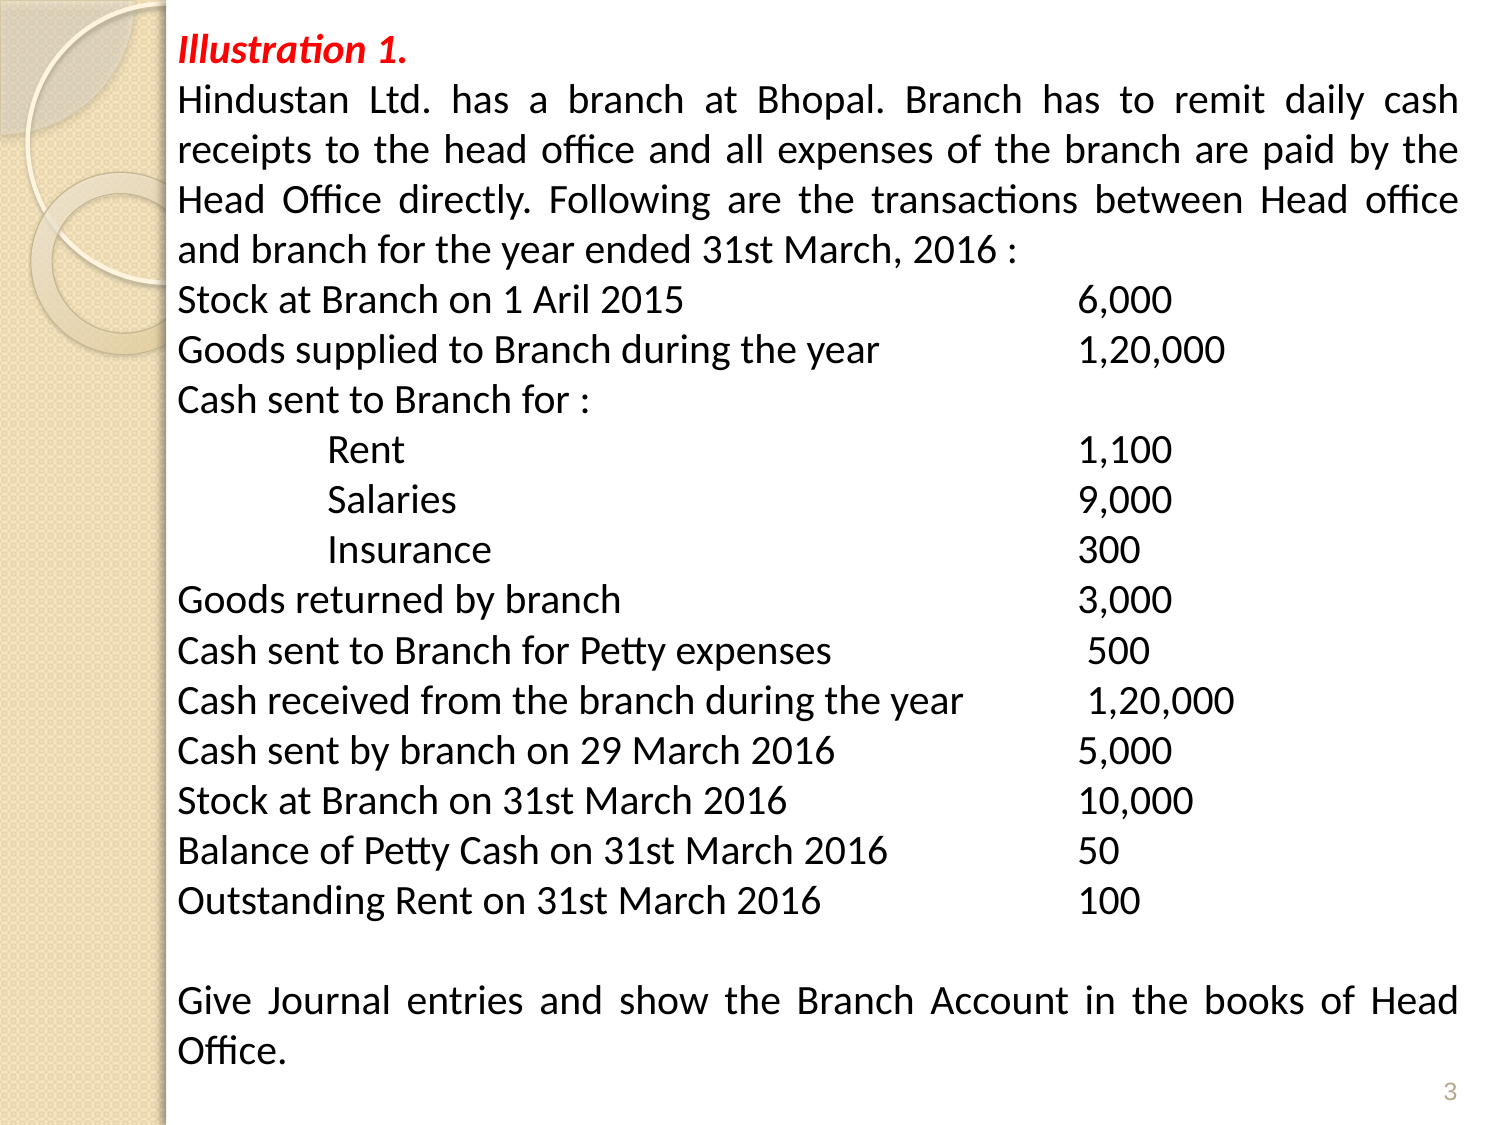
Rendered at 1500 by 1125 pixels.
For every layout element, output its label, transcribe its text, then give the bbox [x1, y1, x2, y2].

slide_number 3 [1413, 1034, 1488, 1113]
text_box Illustration 1. Hindustan Ltd. has a branch at Bhopal. Branch has to remit daily cash receipts to the head office and all expenses of the branch are paid by the Head Office directly. Following are the transactions between Head office and branch for the year ended 31st March, 2016 : Stock at Branch on 1 Aril 2015 6,000 Goods supplied to Branch during the year 1,20,000 Cash sent to Branch for : Rent 1,100 Salaries 9,000 Insurance 300 Goods returned by branch 3,000 Cash sent to Branch for Petty expenses 500 Cash received from the branch during the year 1,20,000 Cash sent by branch on 29 March 2016 5,000 Stock at Branch on 31st March 2016 10,000 Balance of Petty Cash on 31st March 2016 50 Outstanding Rent on 31st March 2016 100 Give Journal entries and show the Branch Account in the books of Head Office. [162, 14, 1475, 1080]
